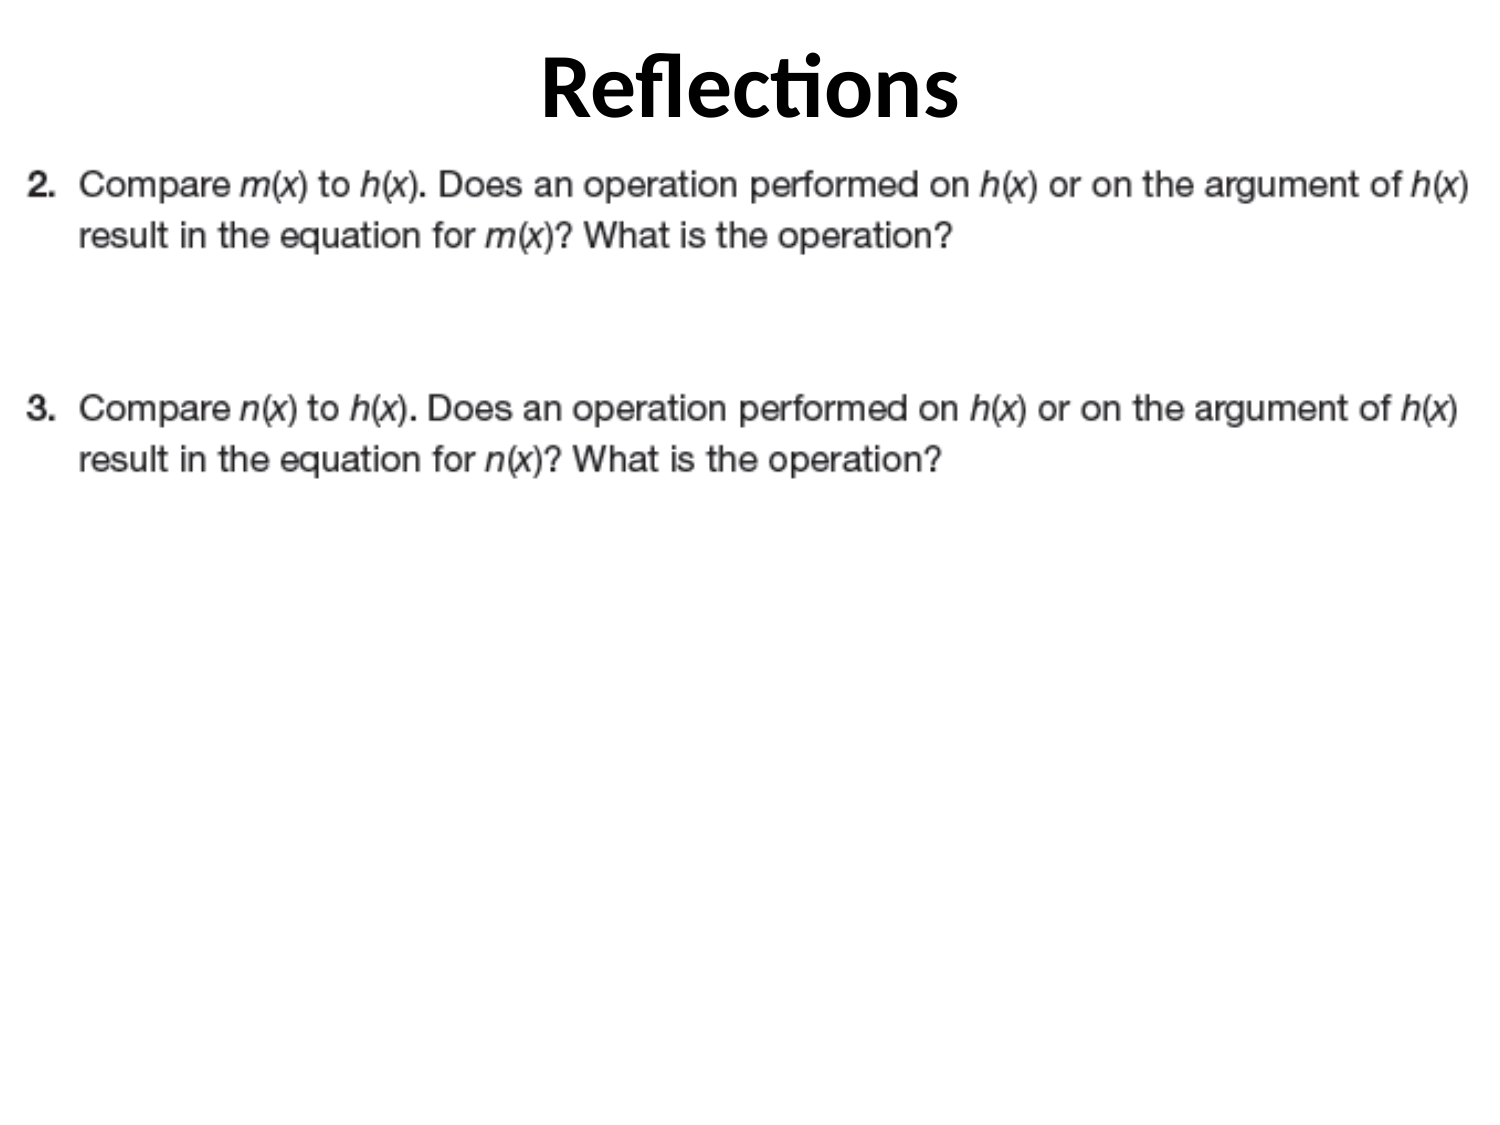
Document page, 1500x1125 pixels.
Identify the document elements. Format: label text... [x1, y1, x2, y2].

title Reflections [75, 12, 1425, 150]
picture [12, 162, 1488, 490]
